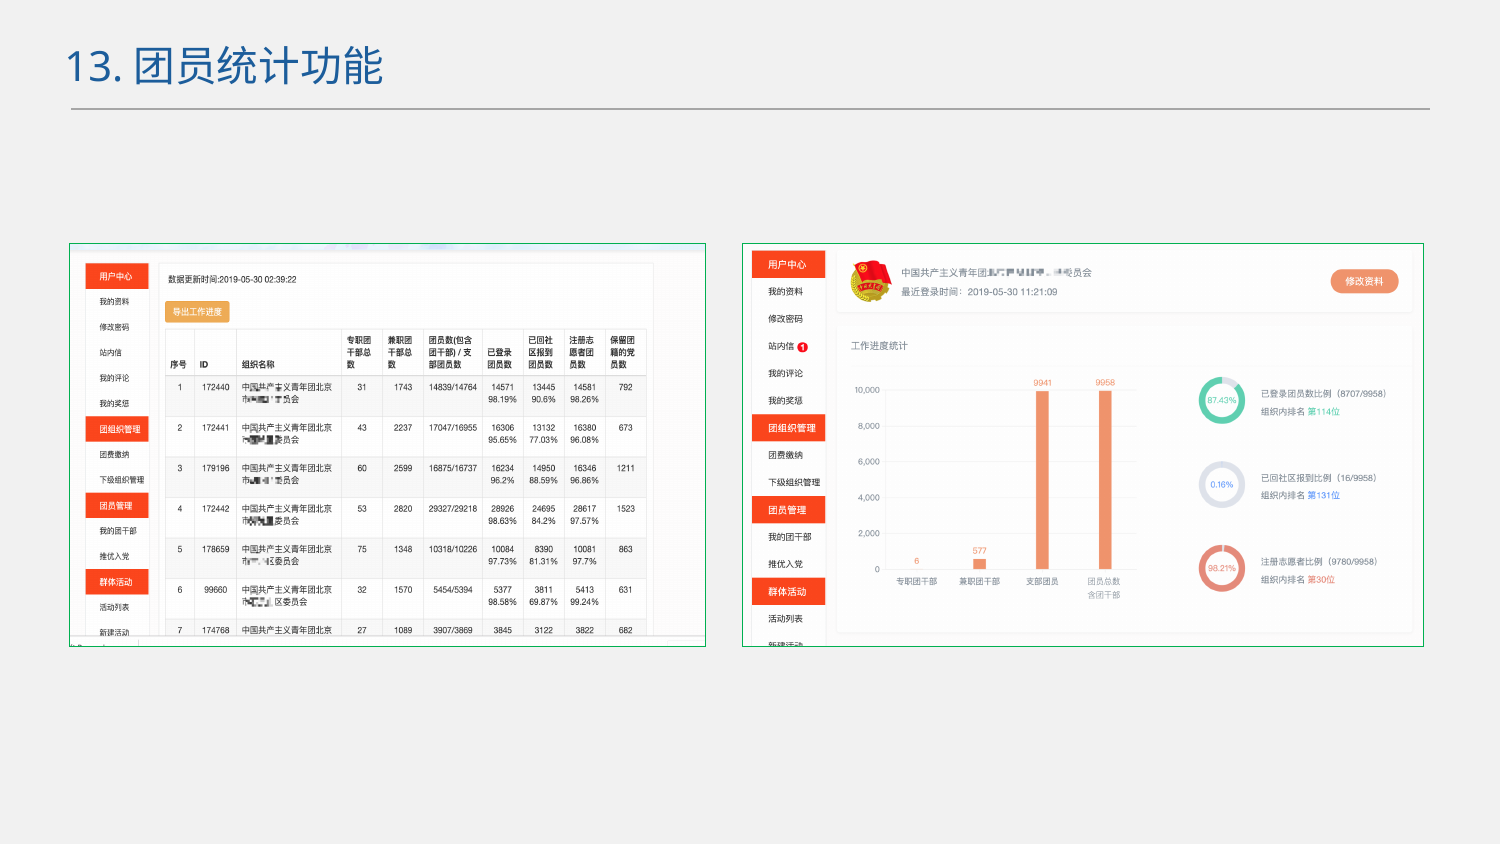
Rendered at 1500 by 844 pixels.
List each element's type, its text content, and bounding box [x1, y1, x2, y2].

text_box 13.团员统计功能 [49, 32, 399, 97]
picture [742, 242, 1424, 647]
picture [69, 242, 706, 647]
